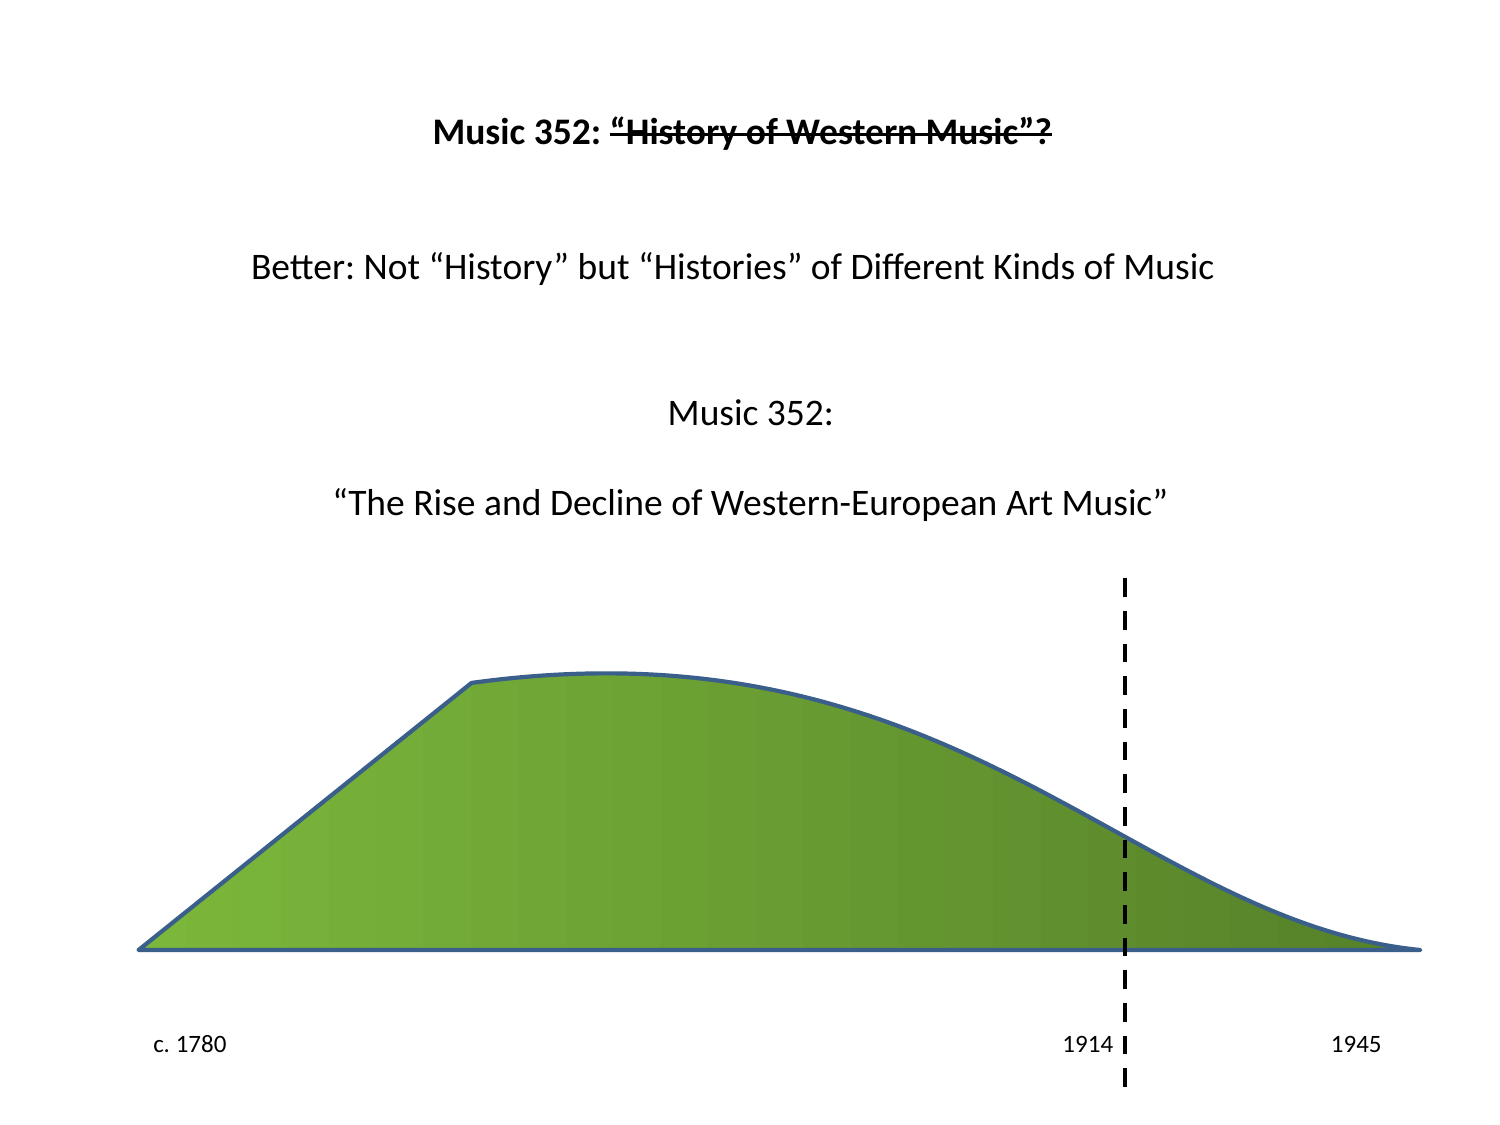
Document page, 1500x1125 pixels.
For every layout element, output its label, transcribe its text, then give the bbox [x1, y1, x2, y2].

text_box c. 1780 1914 1945 [1129, 1020, 1421, 1066]
text_box Music 352: “The Rise and Decline of Western-European Art Music” [215, 380, 1286, 531]
text_box c. 1780 1914 1945 [138, 1020, 1120, 1066]
text_box [1129, 836, 1423, 953]
text_box [136, 671, 1120, 953]
text_box Music 352: “History of Western Music”? Better: Not “History” but “Histories” of Different Kinds of Music [236, 99, 1249, 295]
